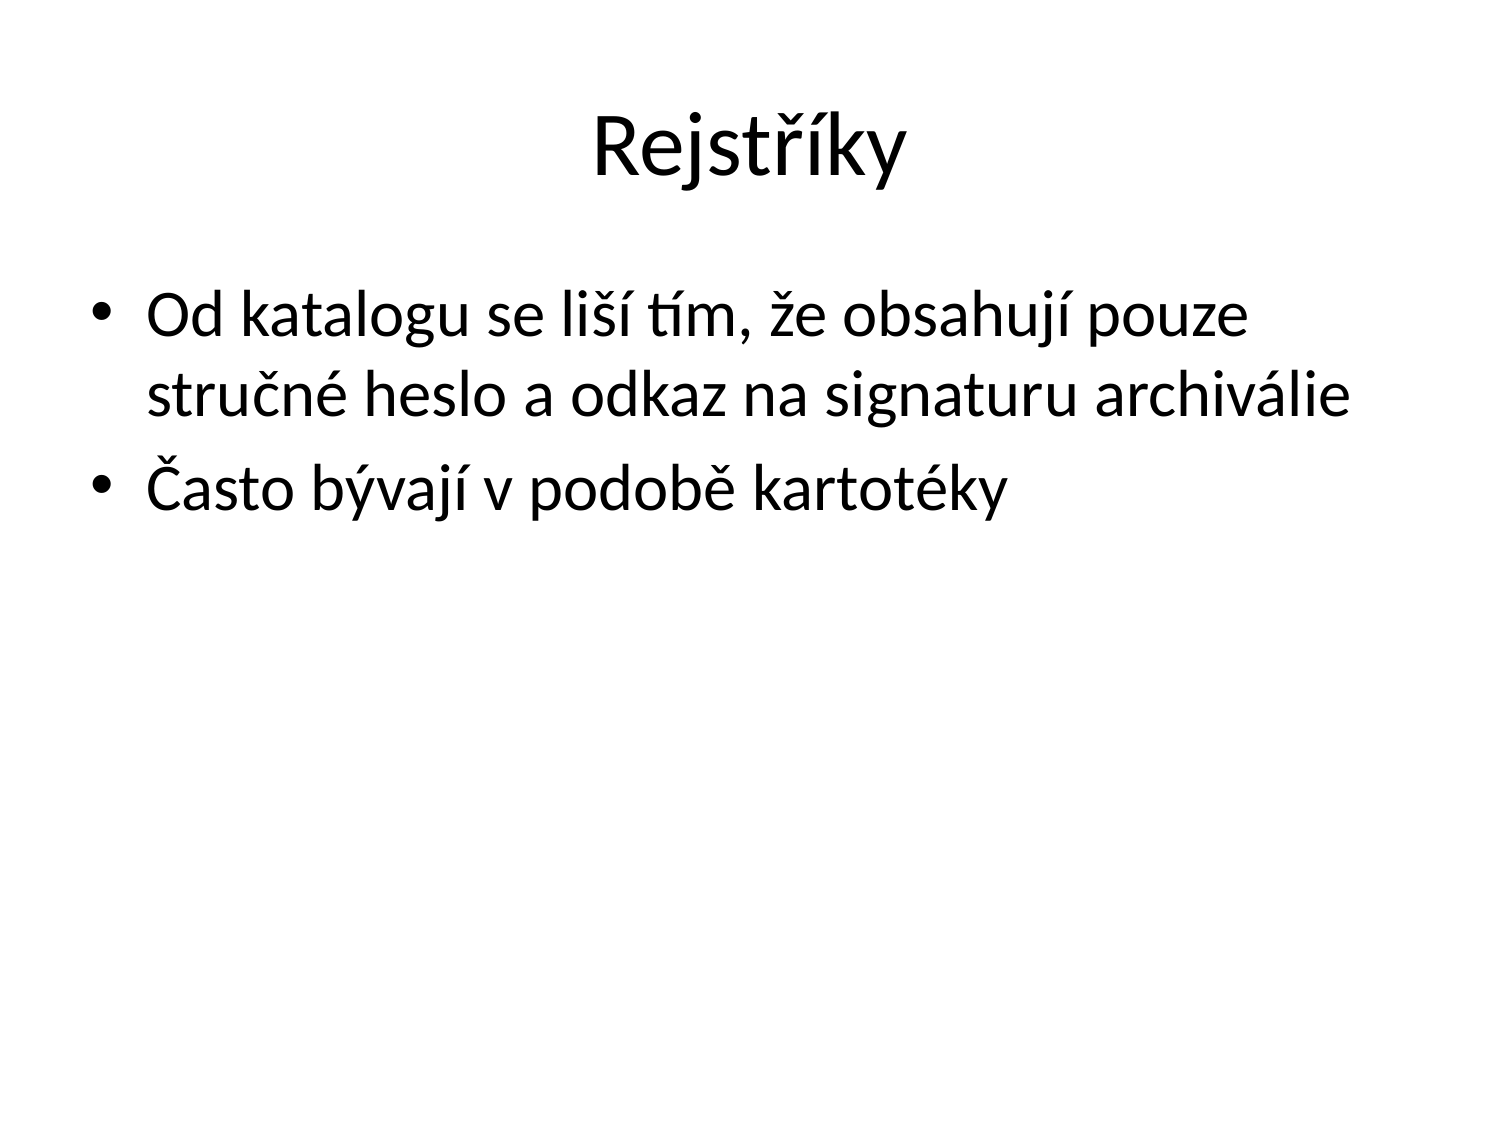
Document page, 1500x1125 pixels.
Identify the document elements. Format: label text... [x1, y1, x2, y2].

title Rejstříky [75, 45, 1425, 233]
list Od katalogu se liší tím, že obsahují pouze stručné heslo a odkaz na signaturu archiválie Často bývají v podobě kartotéky [75, 262, 1425, 1005]
